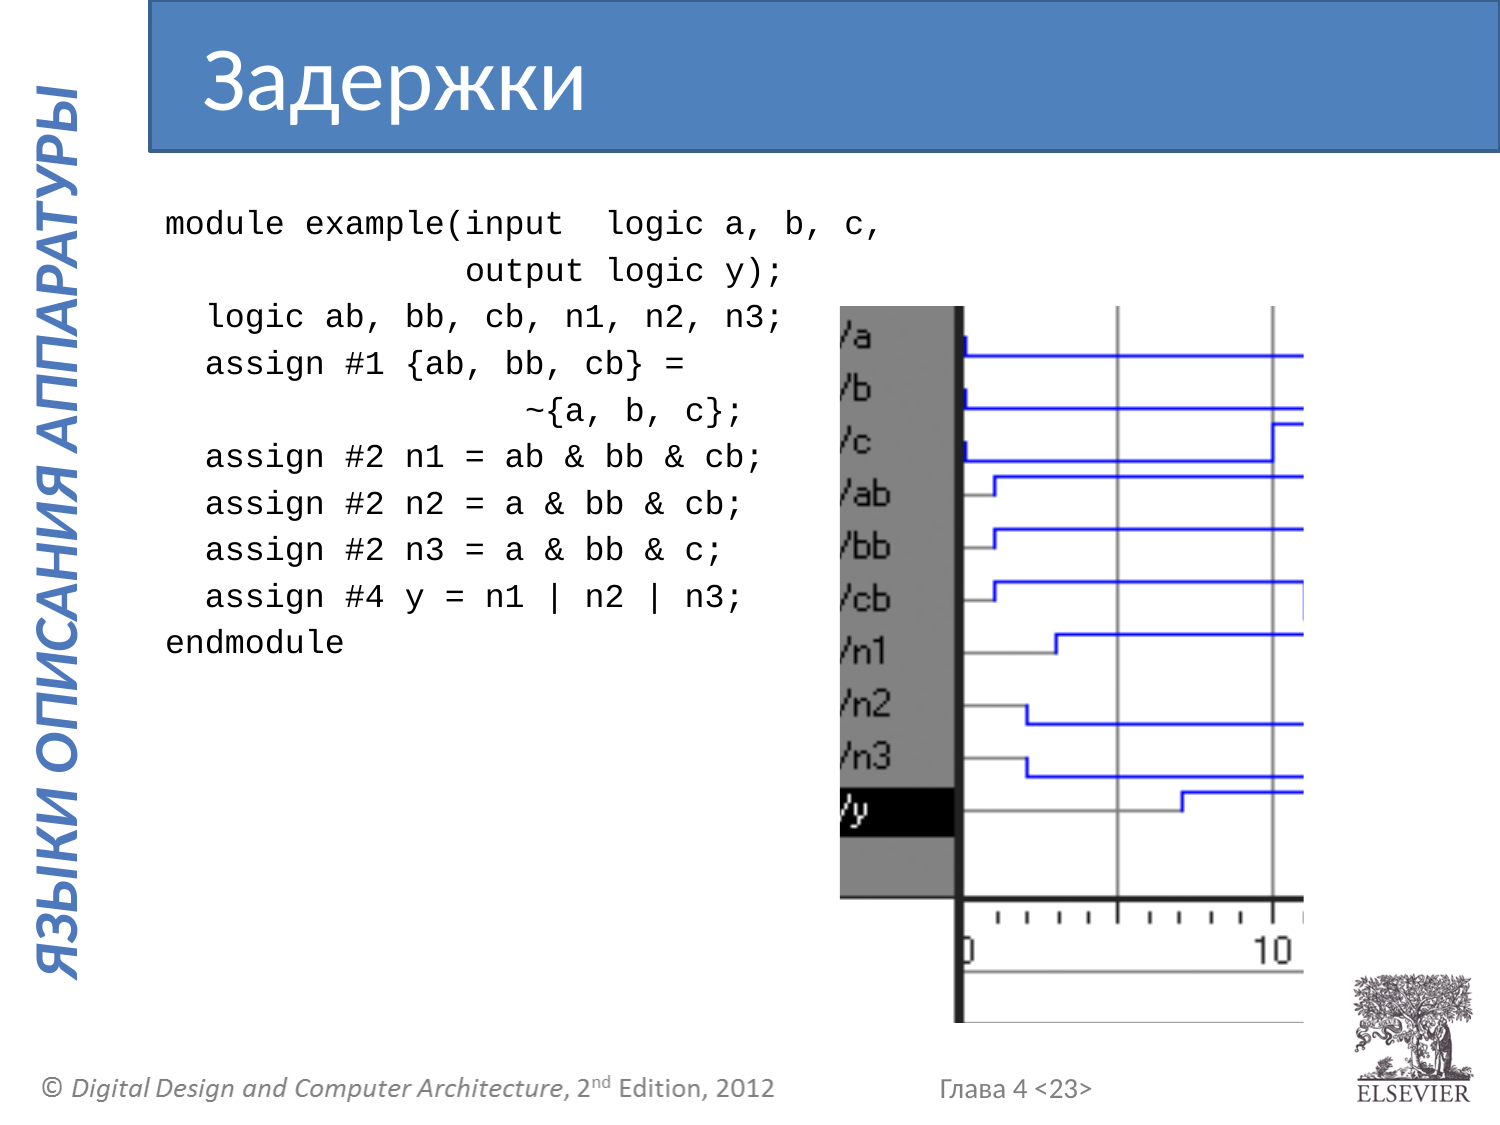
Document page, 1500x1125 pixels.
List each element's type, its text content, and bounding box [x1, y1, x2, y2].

text_box Задержки [187, 11, 1488, 136]
list module example(input logic a, b, c, output logic y); logic ab, bb, cb, n1, n2, n3; assign #1 {ab, bb, cb} = ~{a, b, c}; assign #2 n1 = ab & bb & cb; assign #2 n2 = a & bb & cb; assign #2 n3 = a & bb & c; assign #4 y = n1 | n2 | n3; endmodule [150, 193, 913, 1007]
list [837, 304, 1307, 1026]
picture [0, 0, 1500, 1125]
text_box [87, 174, 1413, 1025]
